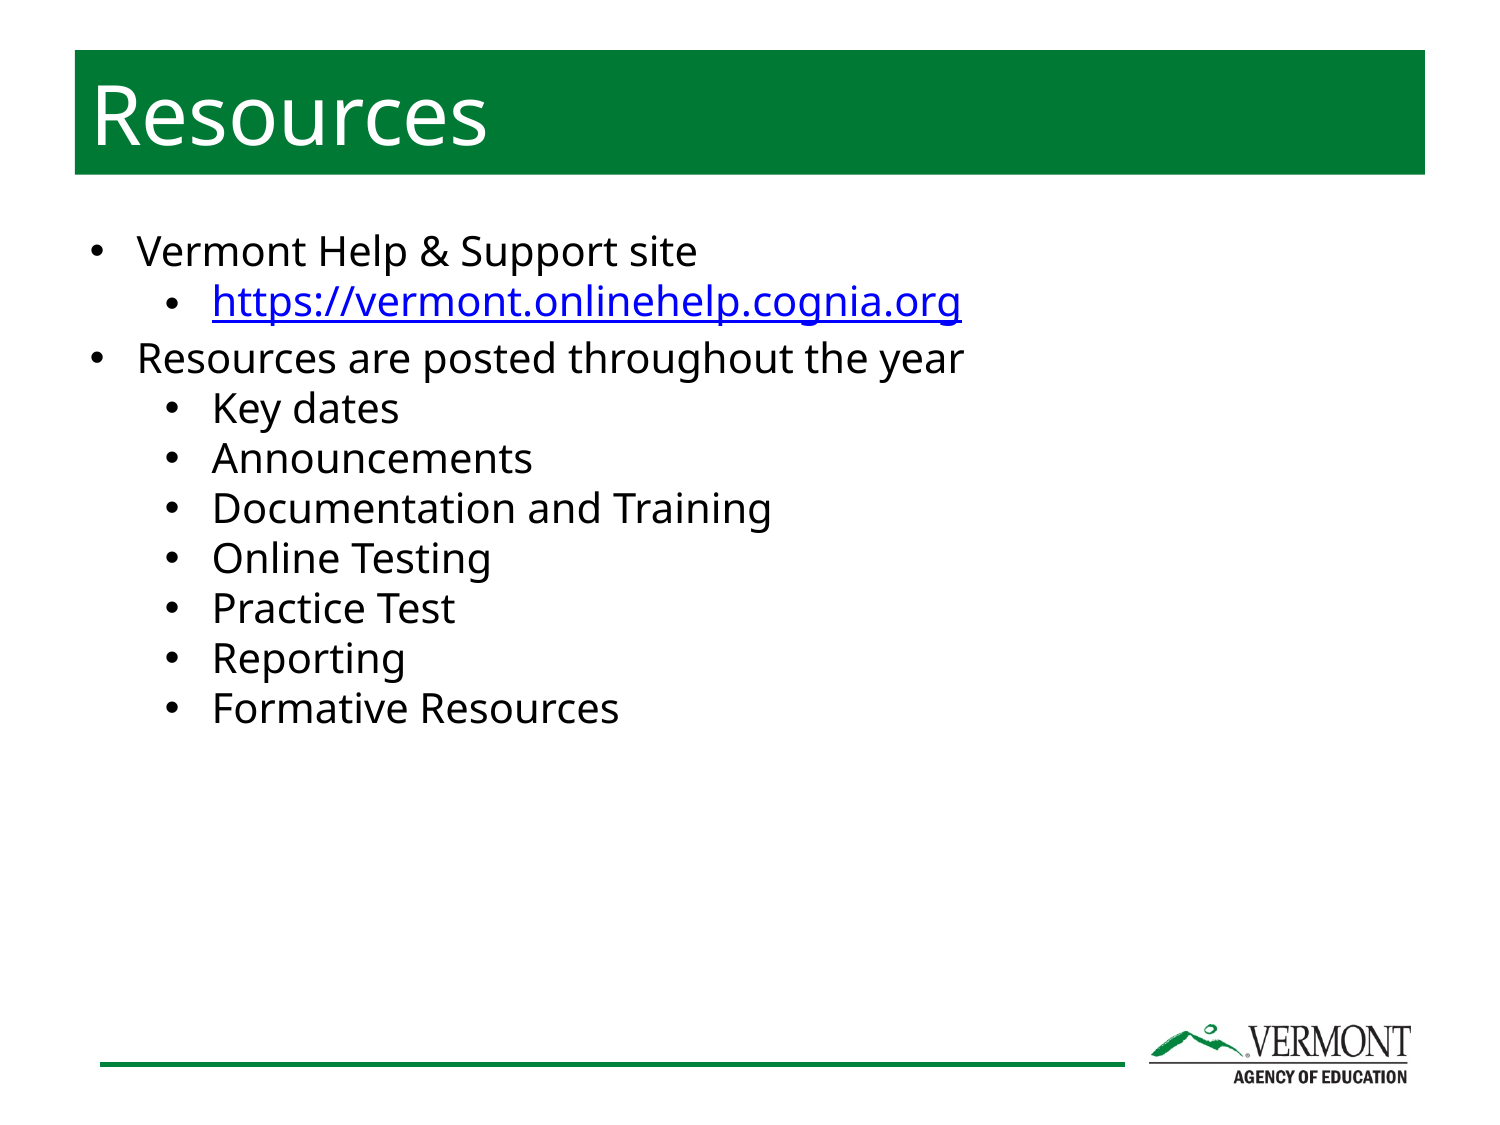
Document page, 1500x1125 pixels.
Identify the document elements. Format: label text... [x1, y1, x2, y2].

picture [1149, 1024, 1411, 1101]
text_box Vermont Help & Support site https://vermont.onlinehelp.cognia.org Resources are posted throughout the year Key dates Announcements Documentation and Training Online Testing Practice Test Reporting Formative Resources [74, 217, 1425, 740]
text_box Resources [74, 50, 1425, 175]
